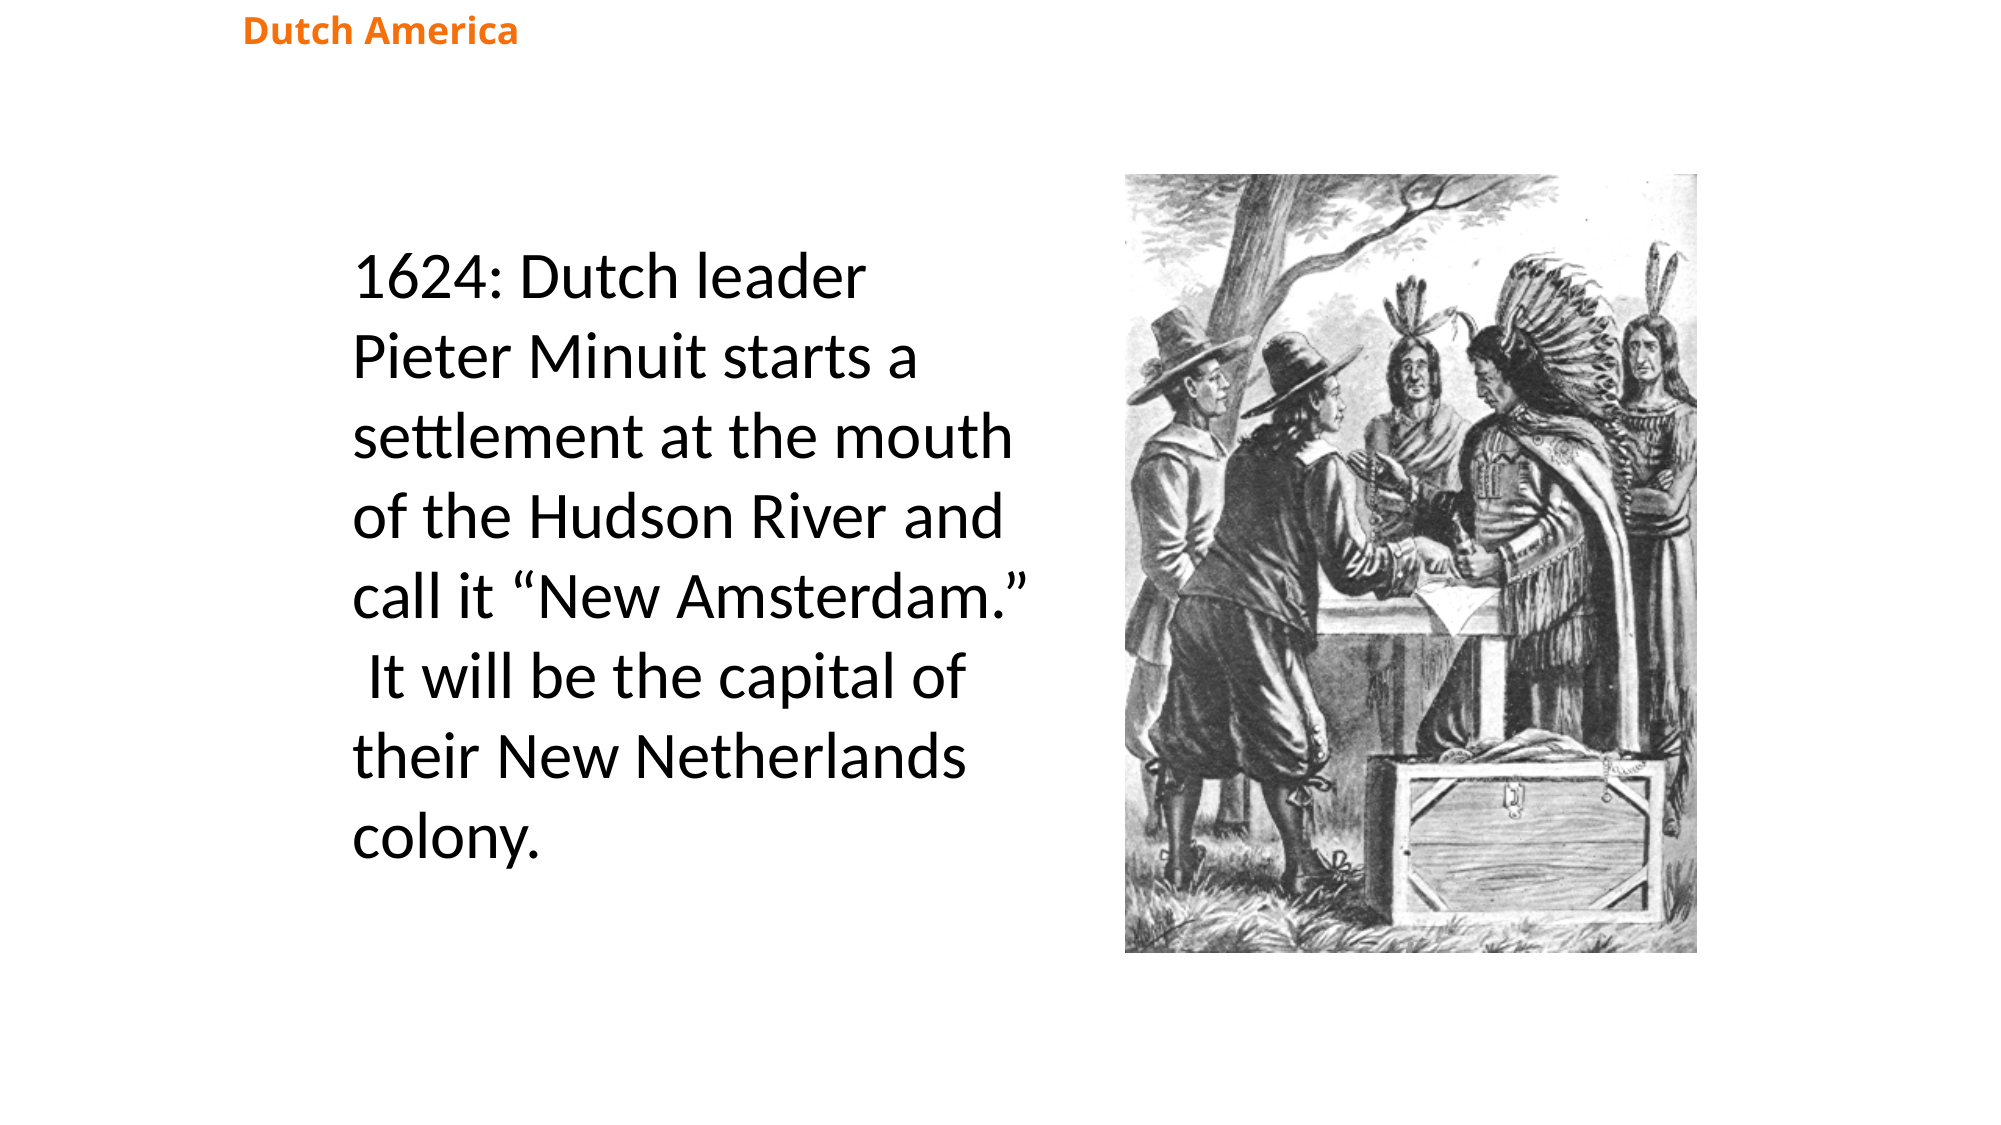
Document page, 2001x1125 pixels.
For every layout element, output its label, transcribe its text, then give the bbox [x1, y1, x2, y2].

text_box Dutch America [227, 0, 535, 60]
picture [1124, 174, 1697, 954]
text_box 1624: Dutch leader Pieter Minuit starts a settlement at the mouth of the Hudson River and call it “New Amsterdam.” It will be the capital of their New Netherlands colony. [337, 224, 1050, 880]
